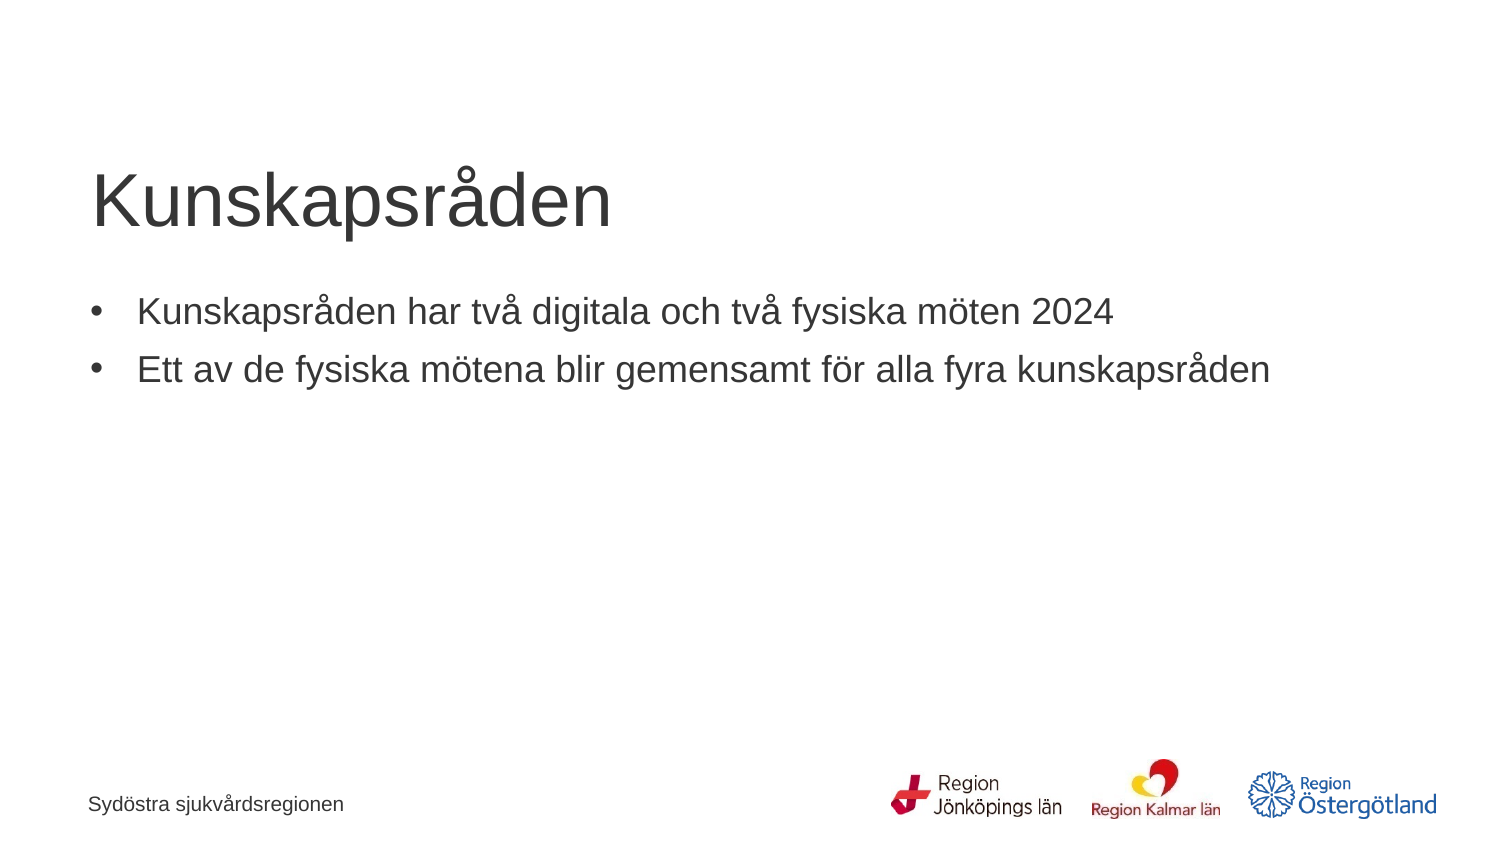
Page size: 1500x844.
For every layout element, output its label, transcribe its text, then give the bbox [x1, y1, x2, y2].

picture [891, 771, 1062, 819]
title Kunskapsråden [76, 126, 1427, 268]
picture [1092, 759, 1220, 819]
list Kunskapsråden har två digitala och två fysiska möten 2024 Ett av de fysiska mötena blir gemensamt för alla fyra kunskapsråden [75, 280, 1425, 741]
picture [1248, 771, 1436, 819]
